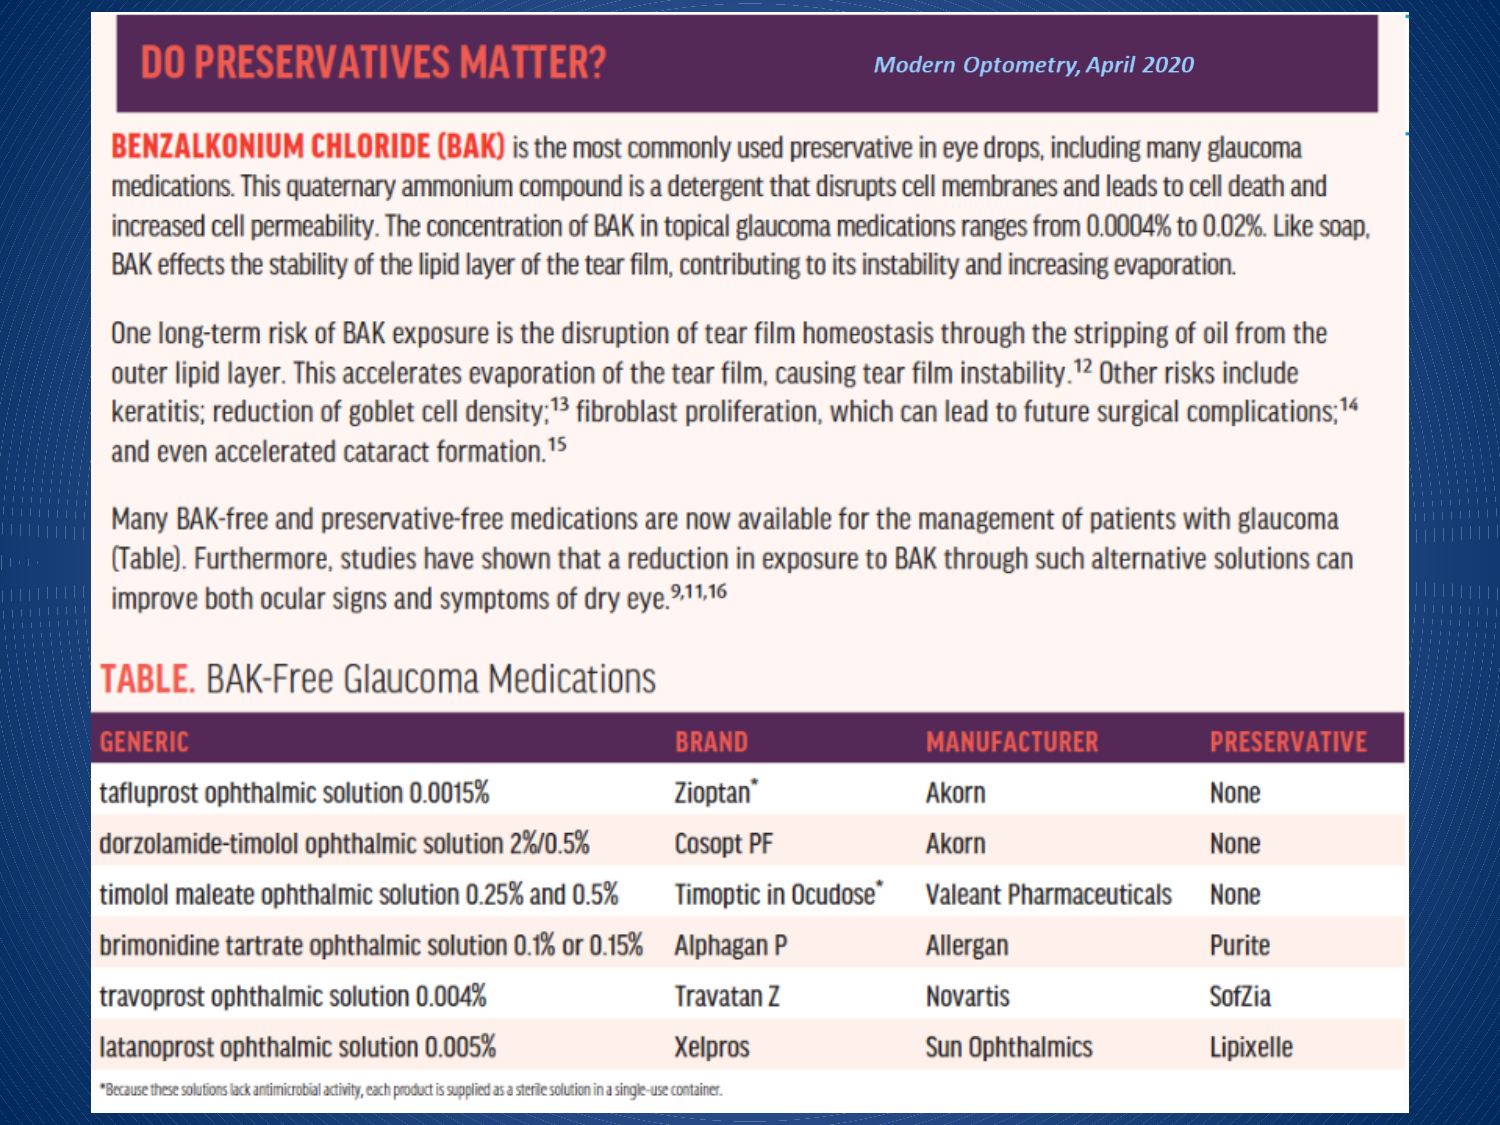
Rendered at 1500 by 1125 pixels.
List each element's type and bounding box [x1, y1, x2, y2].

picture [91, 12, 1409, 1113]
